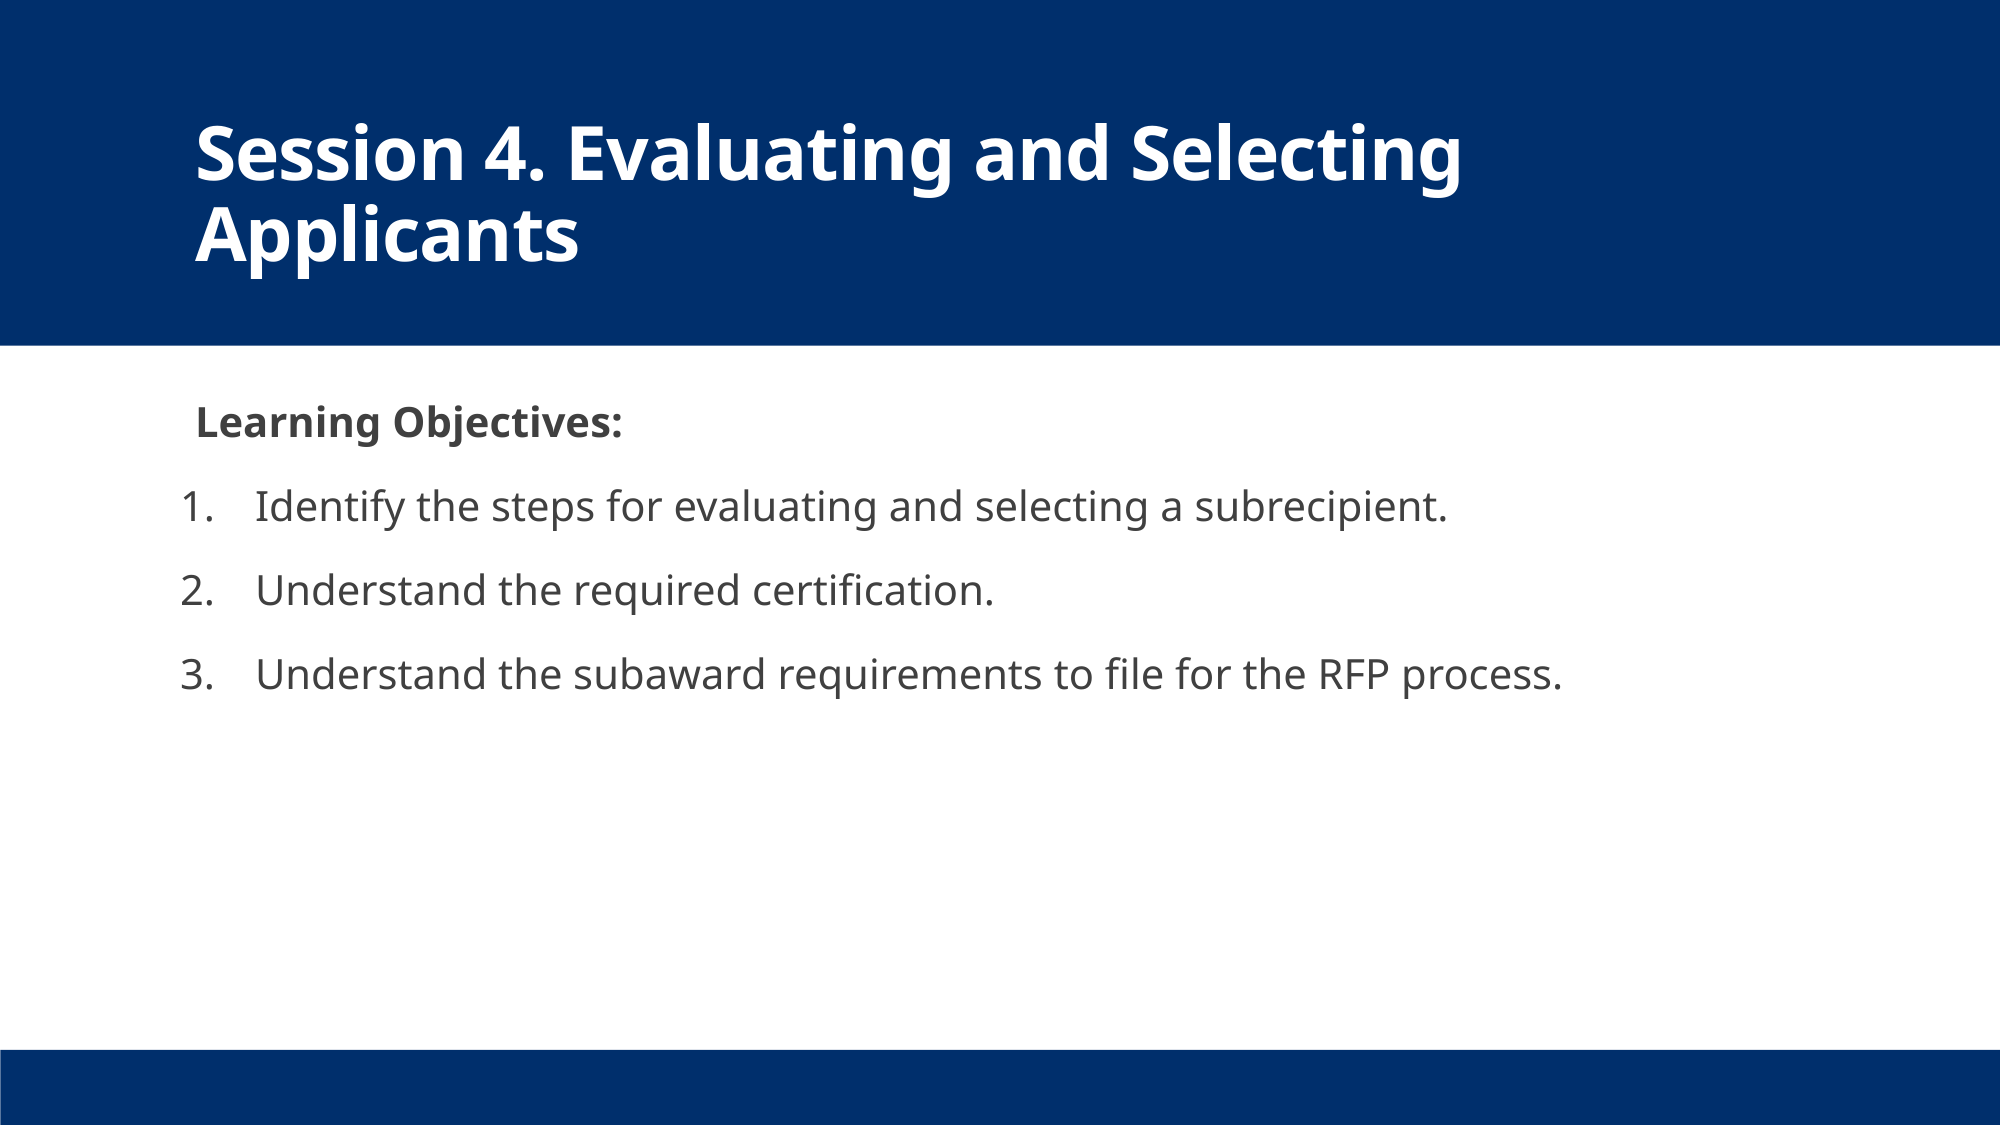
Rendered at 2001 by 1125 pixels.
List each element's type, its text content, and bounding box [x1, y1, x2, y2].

list Learning Objectives: Identify the steps for evaluating and selecting a subrecipient. Understand the required certification. Understand the subaward requirements to file for the RFP process. [180, 383, 1830, 1000]
title Session 4. Evaluating and Selecting Applicants [180, 47, 1830, 285]
